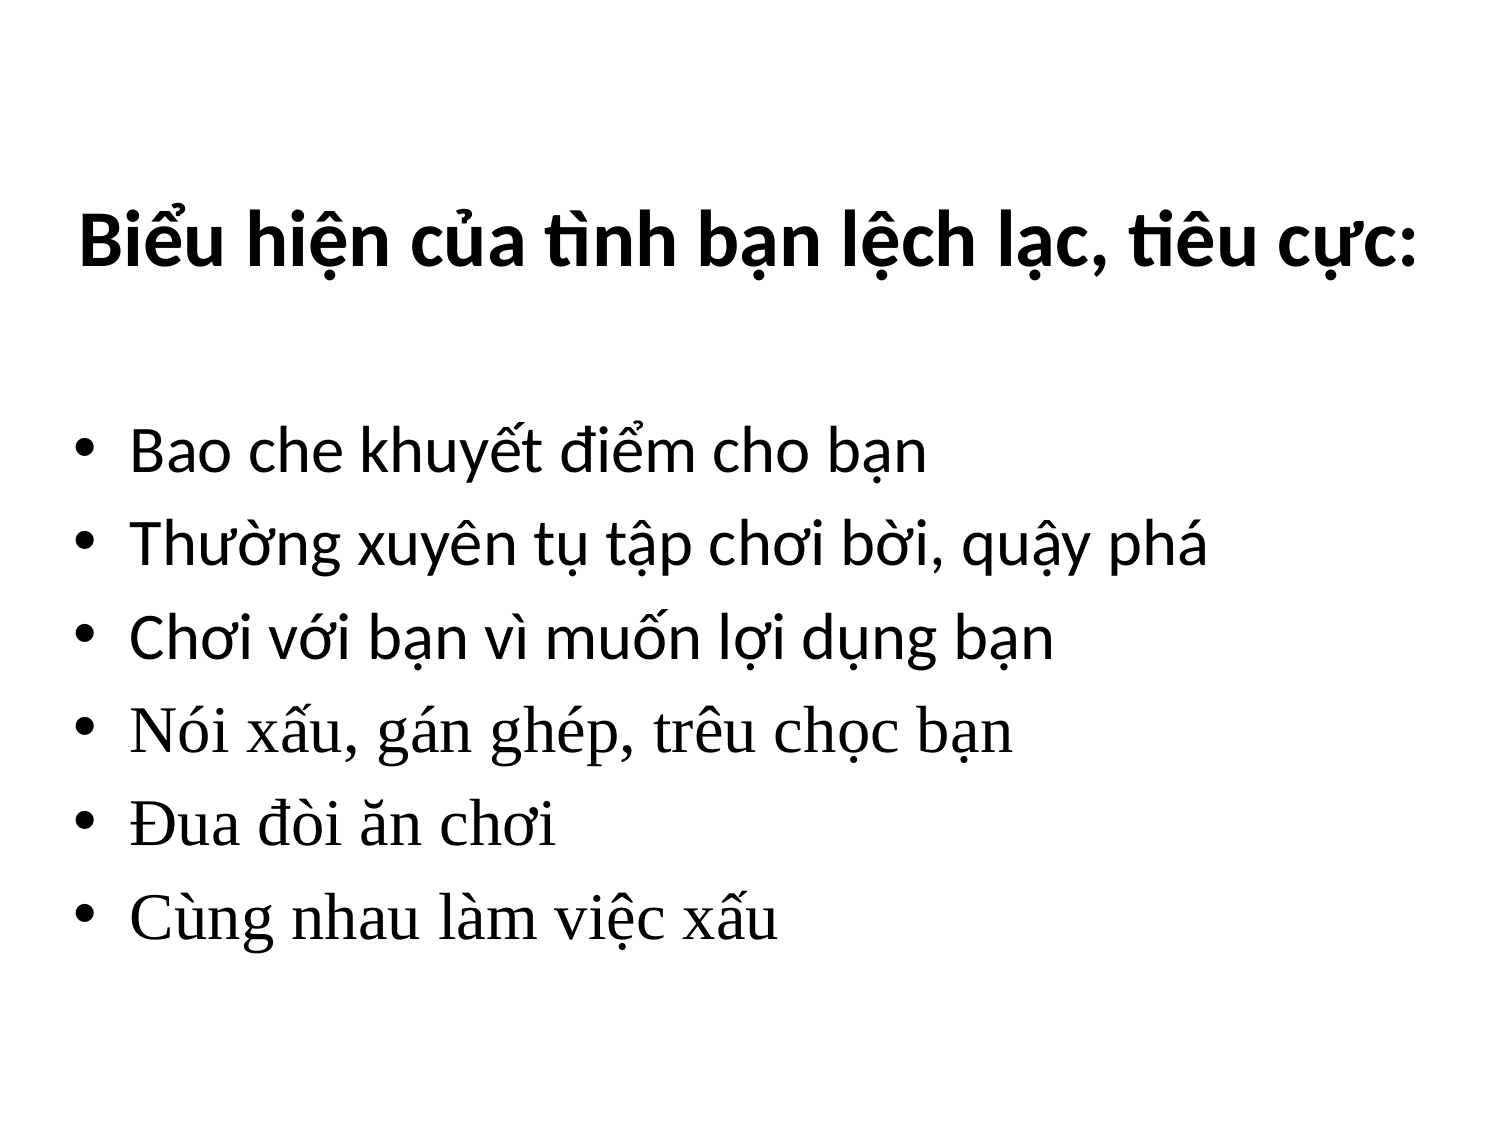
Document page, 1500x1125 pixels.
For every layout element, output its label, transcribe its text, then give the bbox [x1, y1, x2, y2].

title Biểu hiện của tình bạn lệch lạc, tiêu cực: [0, 140, 1500, 329]
list Bao che khuyết điểm cho bạn Thường xuyên tụ tập chơi bời, quậy phá Chơi với bạn vì muốn lợi dụng bạn Nói xấu, gán ghép, trêu chọc bạn Đua đòi ăn chơi Cùng nhau làm việc xấu [58, 398, 1372, 985]
